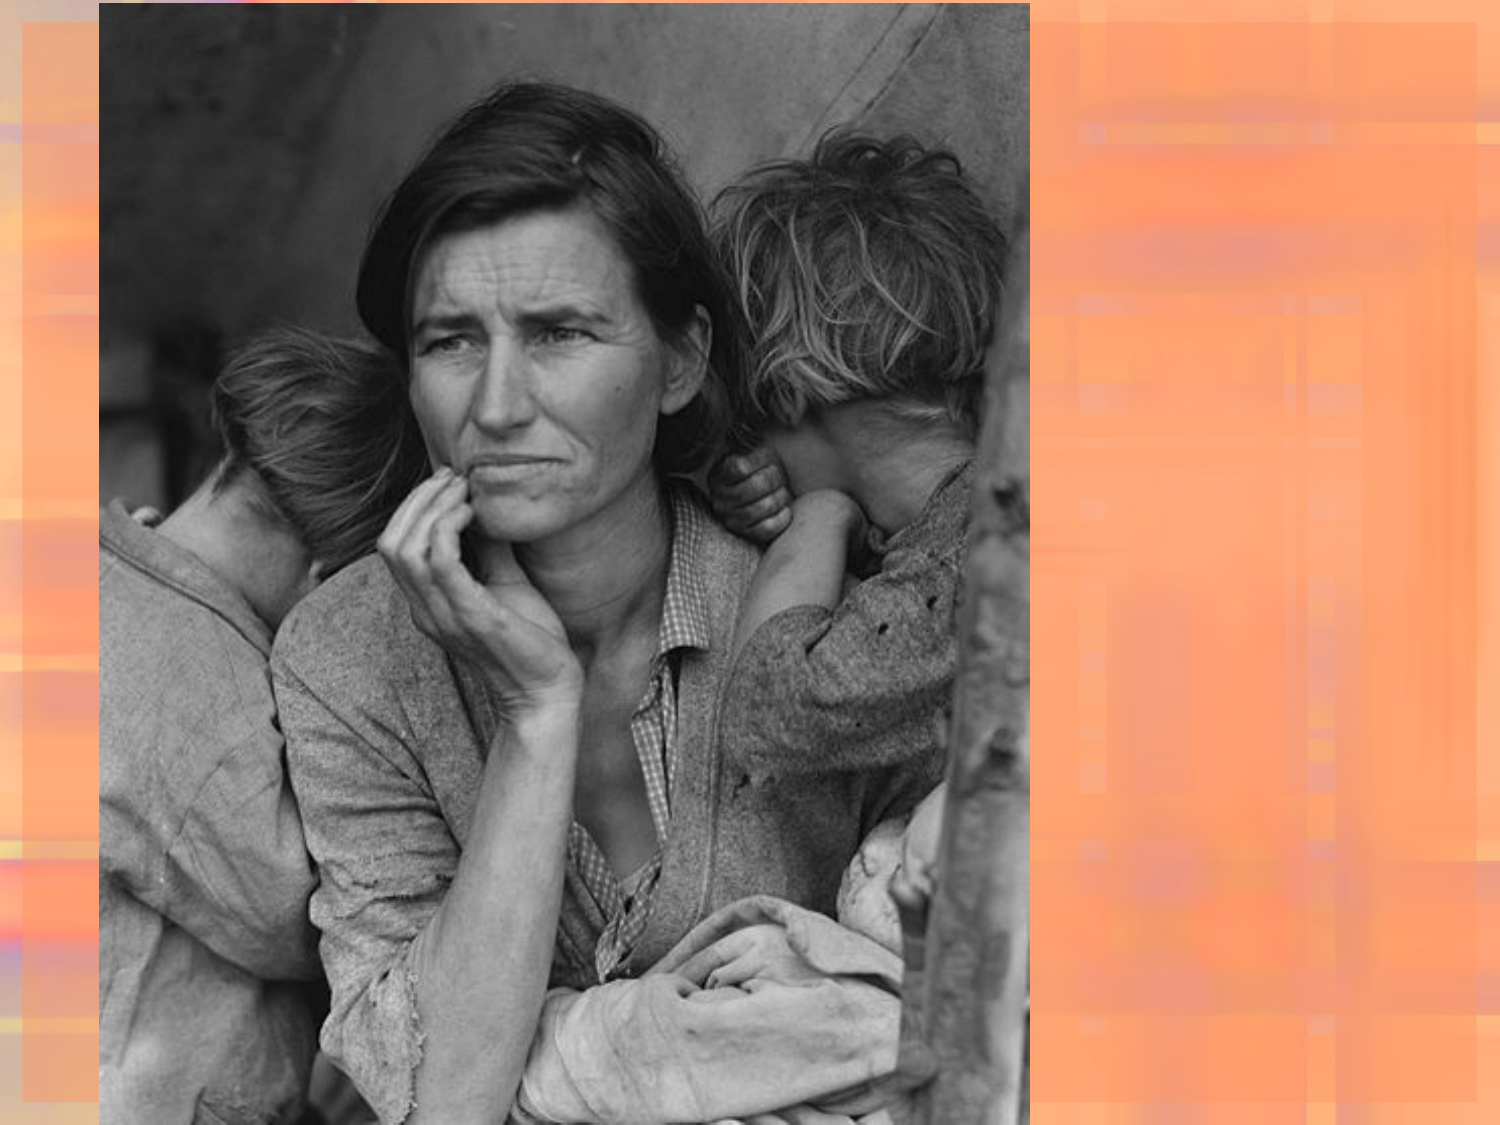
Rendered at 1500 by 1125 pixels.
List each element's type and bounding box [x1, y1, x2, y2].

list [99, 3, 1030, 1125]
picture [0, 0, 1500, 1125]
